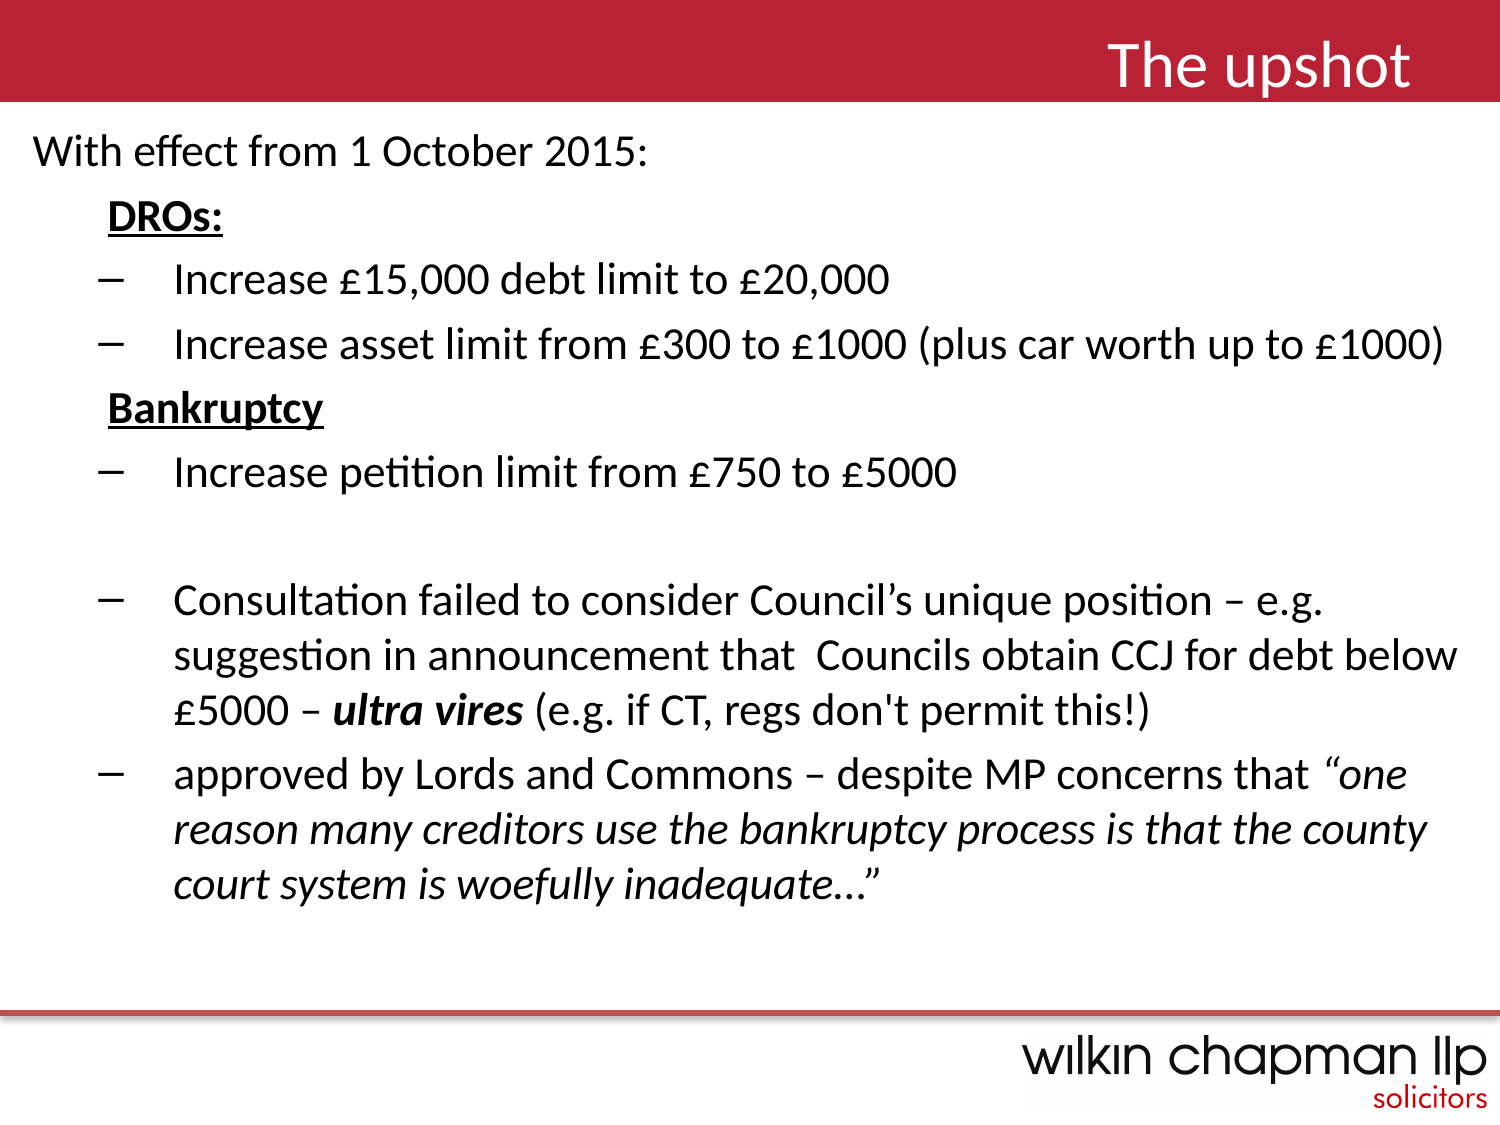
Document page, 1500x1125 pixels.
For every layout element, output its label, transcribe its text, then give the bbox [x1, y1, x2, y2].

picture [0, 0, 1500, 102]
picture [1021, 1034, 1487, 1108]
list With effect from 1 October 2015: DROs: Increase £15,000 debt limit to £20,000 Increase asset limit from £300 to £1000 (plus car worth up to £1000) Bankruptcy Increase petition limit from £750 to £5000 Consultation failed to consider Council’s unique position – e.g. suggestion in announcement that Councils obtain CCJ for debt below £5000 – ultra vires (e.g. if CT, regs don't permit this!) approved by Lords and Commons – despite MP concerns that “one reason many creditors use the bankruptcy process is that the county court system is woefully inadequate...” [17, 113, 1483, 1000]
title The upshot [76, 19, 1427, 102]
